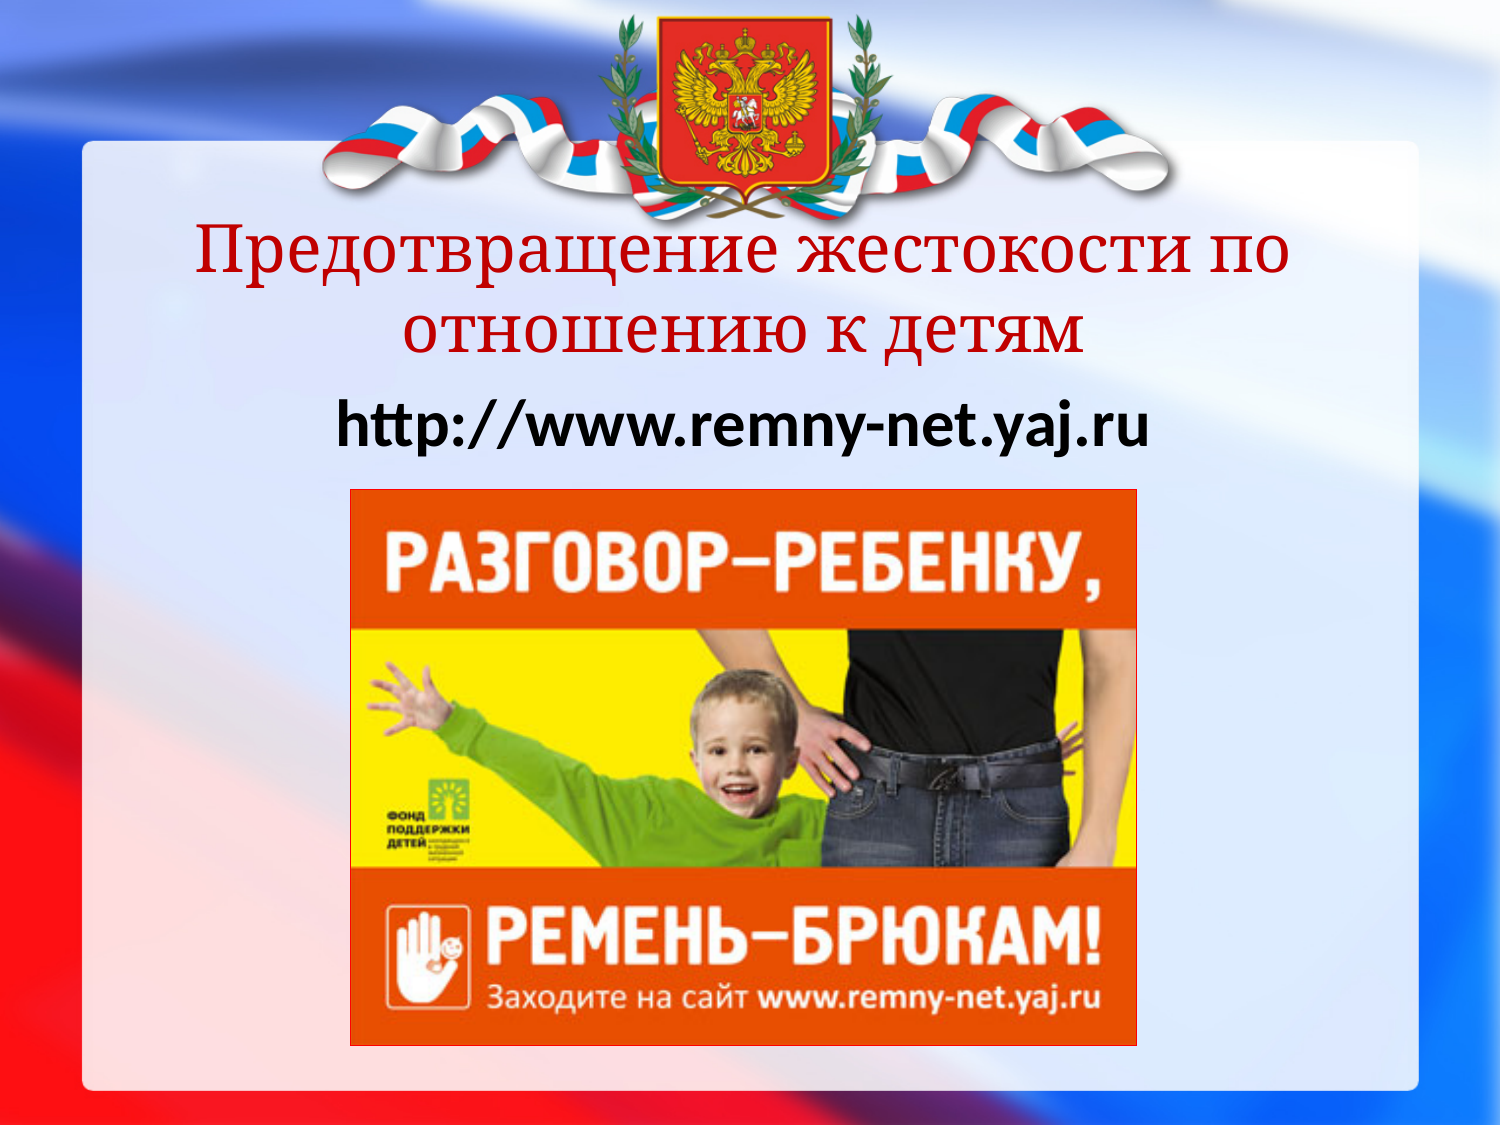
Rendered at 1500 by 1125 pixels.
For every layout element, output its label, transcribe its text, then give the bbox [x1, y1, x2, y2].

subtitle Предотвращение жестокости по отношению к детям http://www.remny-net.yaj.ru [87, 198, 1400, 486]
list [350, 489, 1137, 1046]
picture [0, 0, 1500, 1125]
